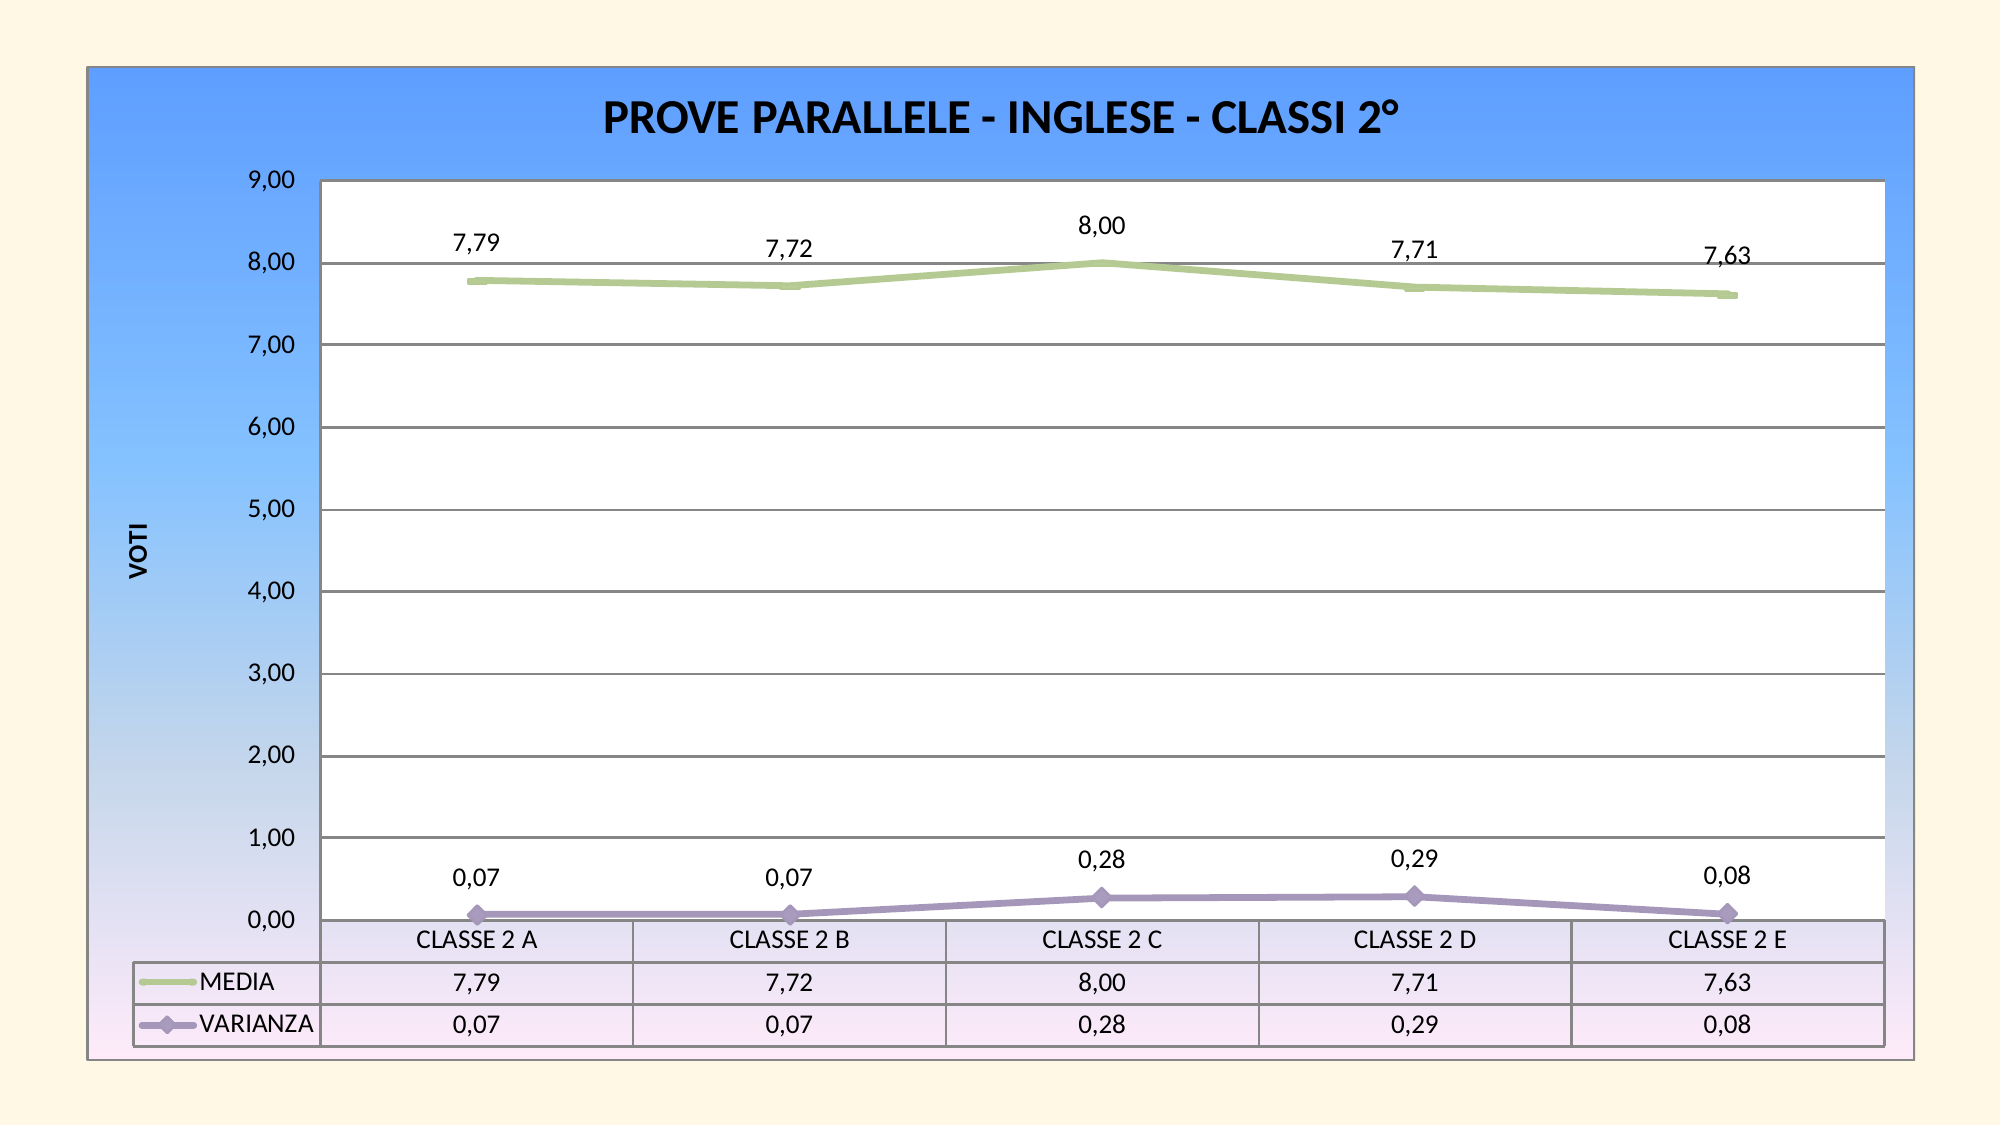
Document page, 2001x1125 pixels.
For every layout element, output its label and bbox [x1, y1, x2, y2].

picture [85, 64, 1916, 1061]
